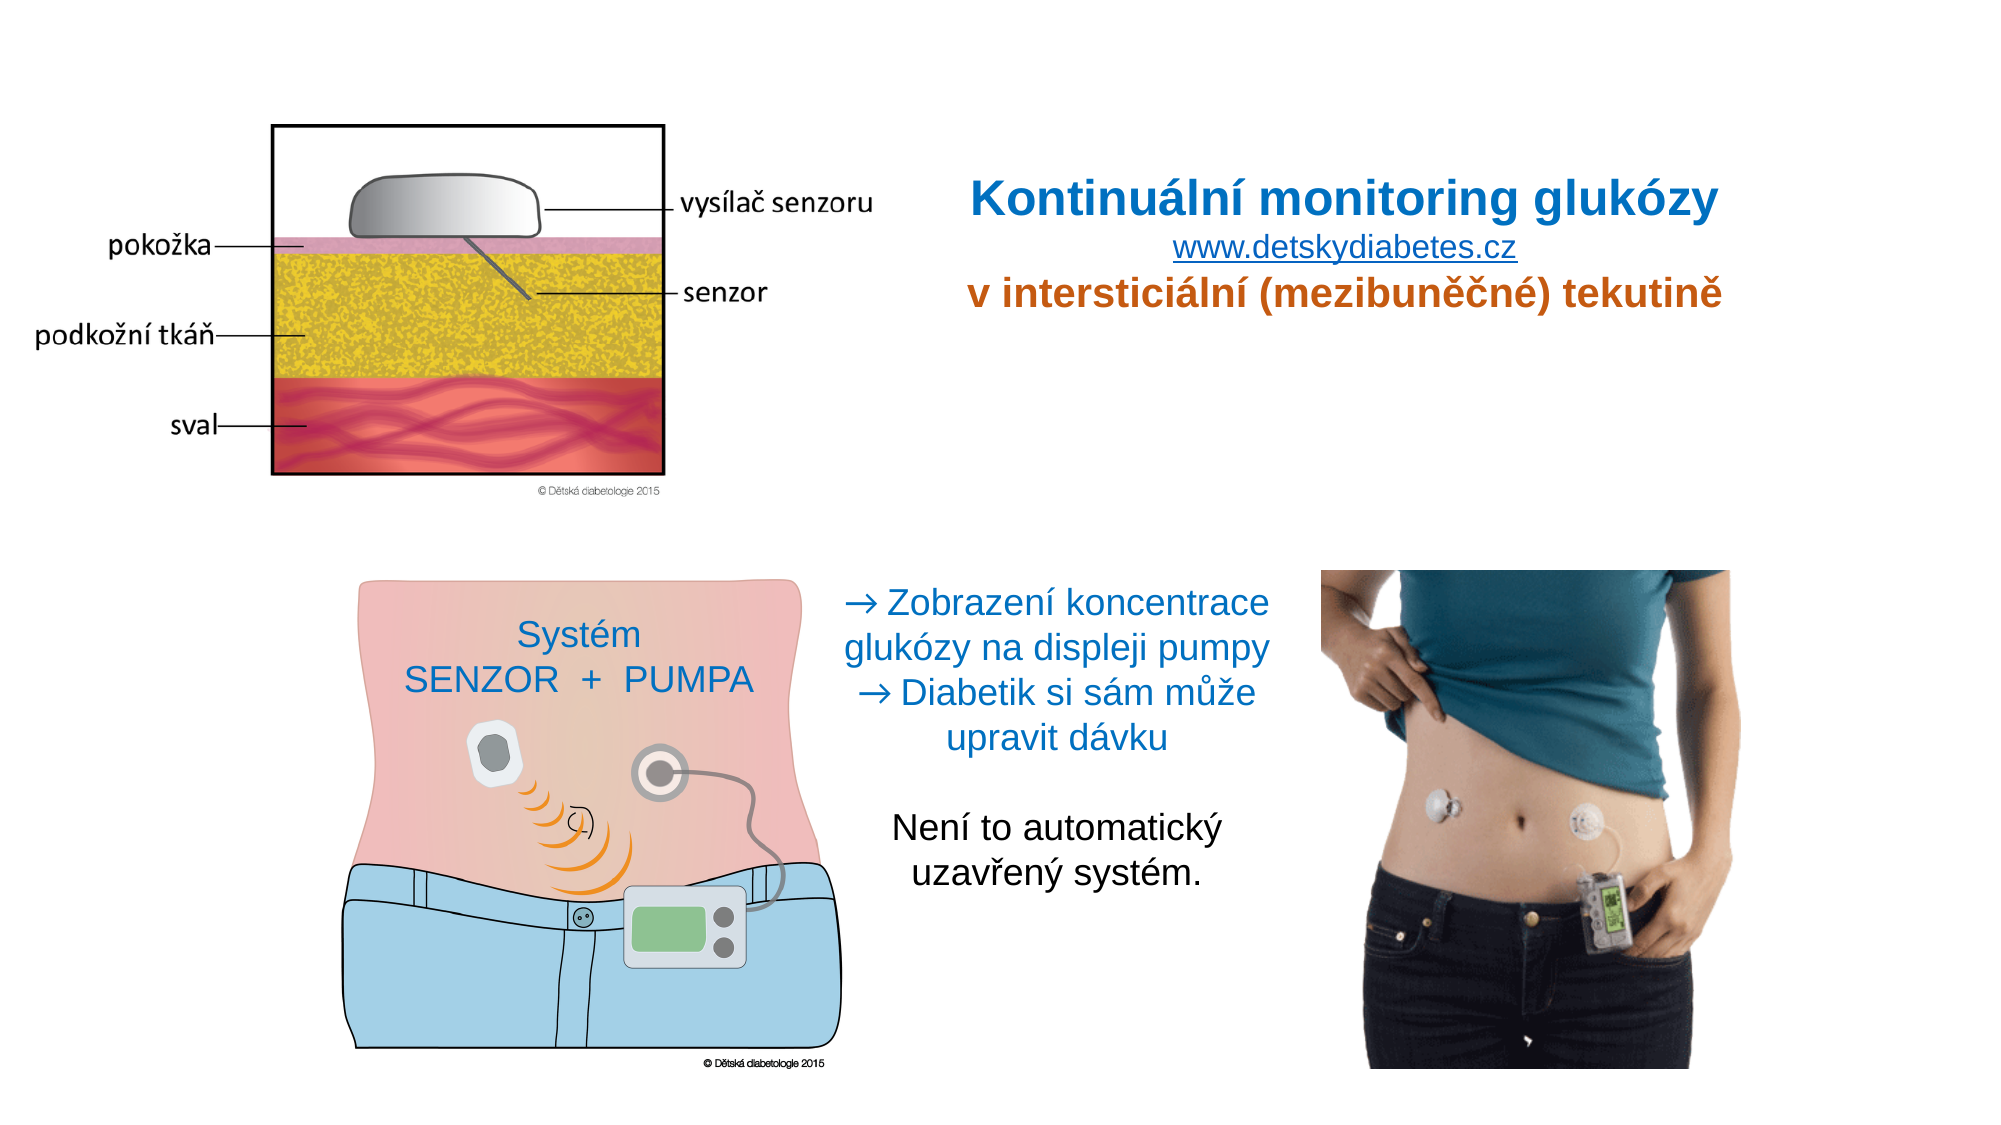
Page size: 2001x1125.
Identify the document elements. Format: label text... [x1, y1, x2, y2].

picture [1321, 570, 1741, 1069]
picture [34, 124, 873, 497]
text_box Kontinuální monitoring glukózy www.detskydiabetes.cz v intersticiální (mezibuněčné) tekutině [873, 158, 1850, 323]
text_box → Zobrazení koncentrace glukózy na displeji pumpy → Diabetik si sám může upravit dávku Není to automatický uzavřený systém. [884, 570, 1295, 901]
picture [274, 542, 884, 1116]
